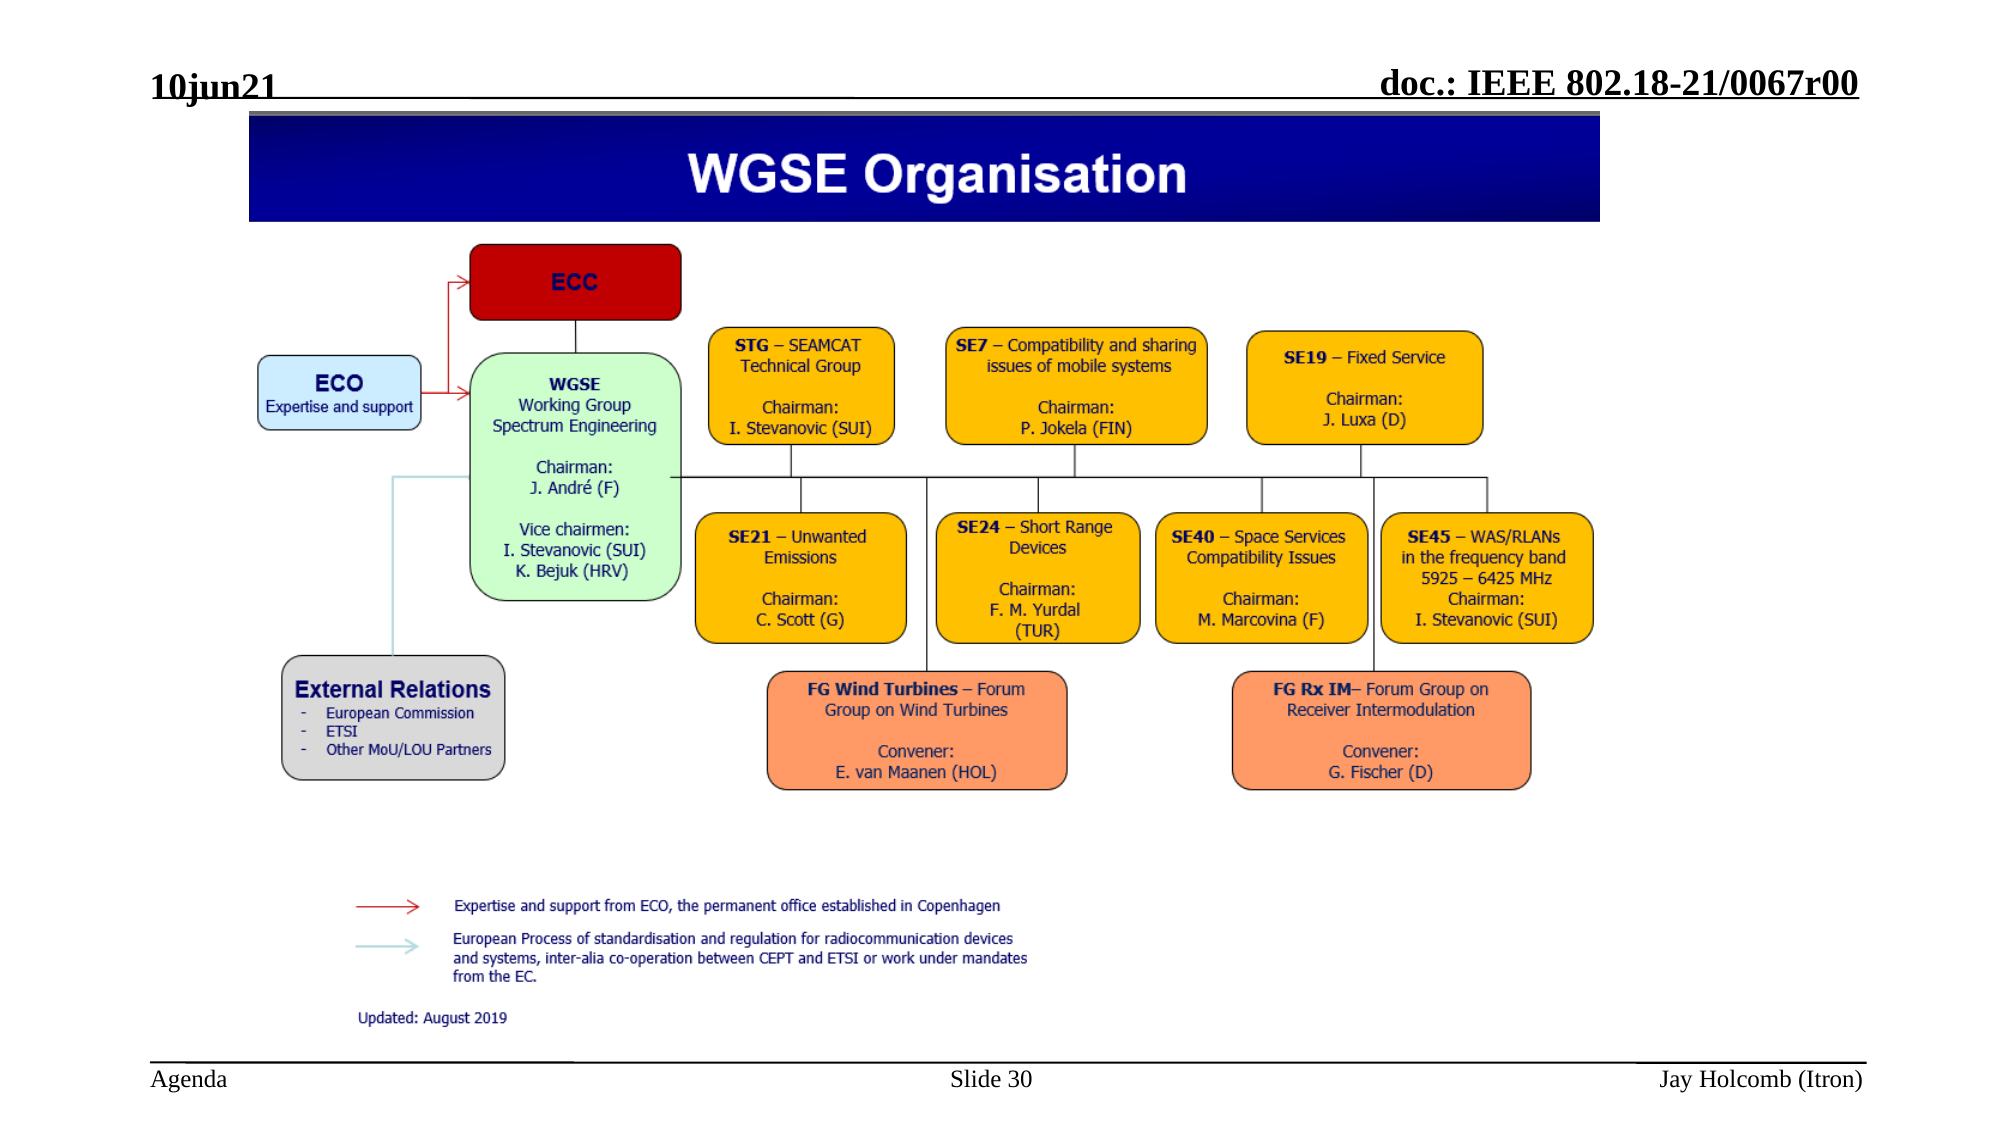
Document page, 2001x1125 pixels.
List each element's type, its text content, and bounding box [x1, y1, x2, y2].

footer Jay Holcomb (Itron) [1166, 1061, 1864, 1093]
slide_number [149, 62, 634, 108]
picture [249, 111, 1601, 1049]
slide_number Slide 30 [916, 1061, 1067, 1123]
